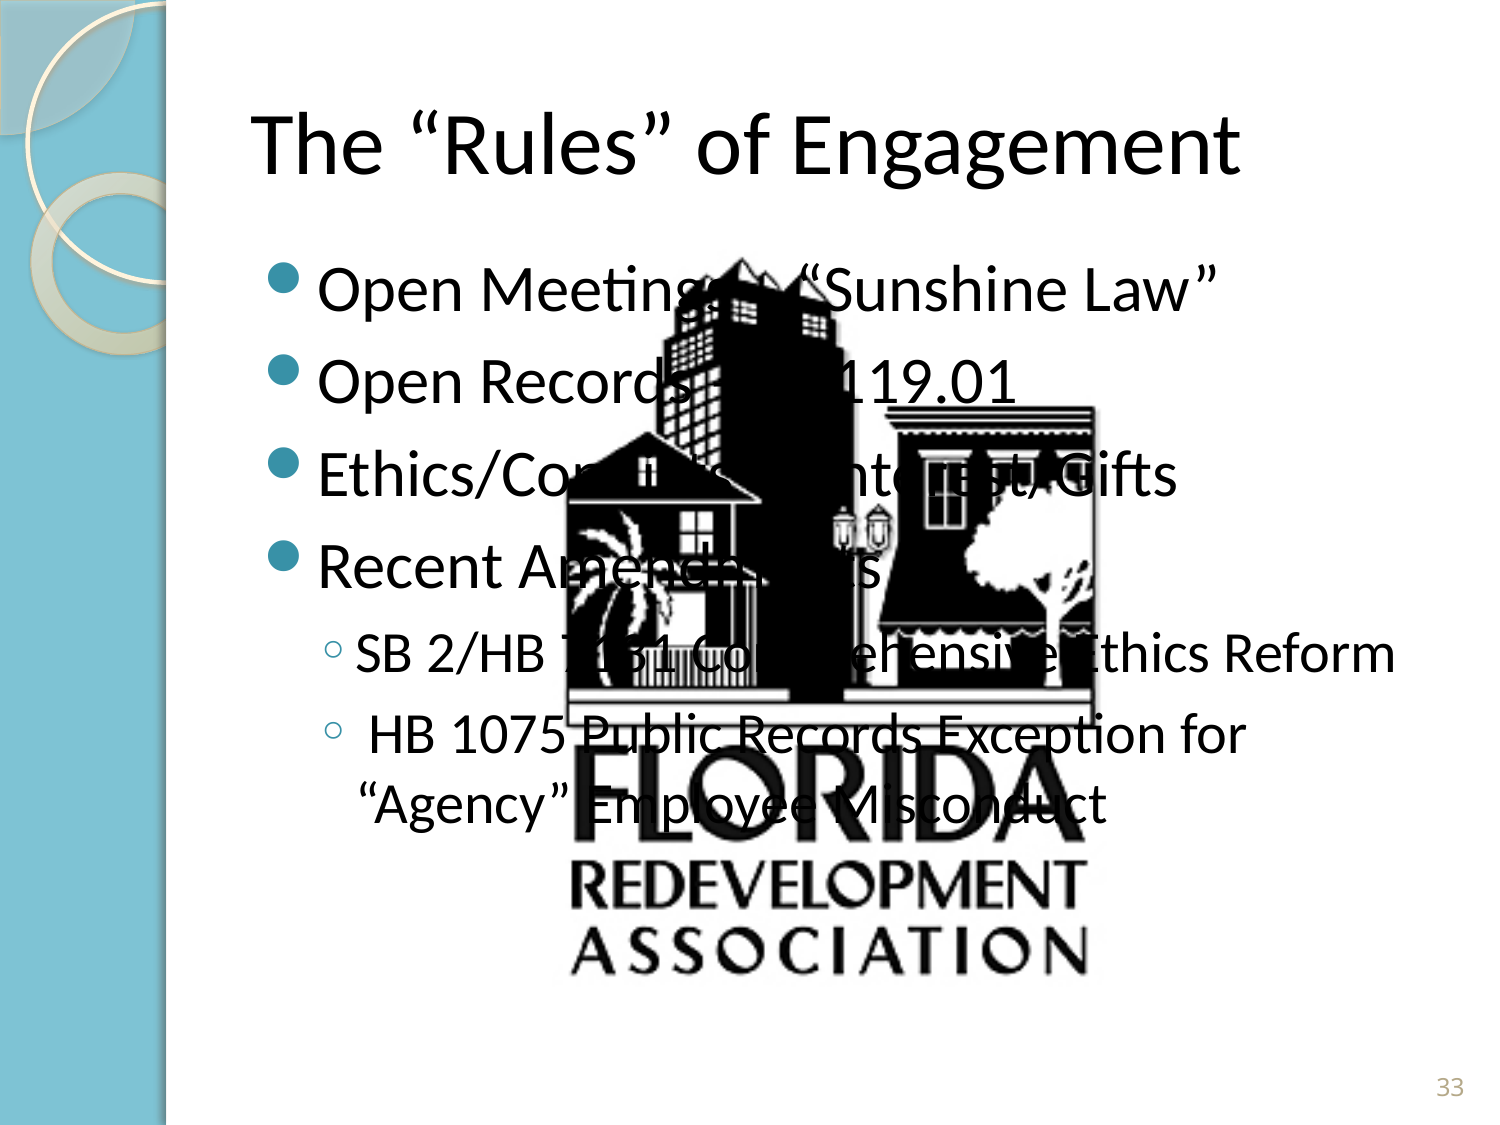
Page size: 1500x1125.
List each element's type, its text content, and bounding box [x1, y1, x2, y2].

title The “Rules” of Engagement [235, 45, 1466, 233]
list Open Meetings – “Sunshine Law” Open Records – FS 119.01 Ethics/Conflicts of Interest/Gifts Recent Amendments SB 2/HB 7131 Comprehensive Ethics Reform HB 1075 Public Records Exception for “Agency” Employee Misconduct [235, 237, 1466, 1025]
slide_number 33 [1413, 1034, 1488, 1113]
